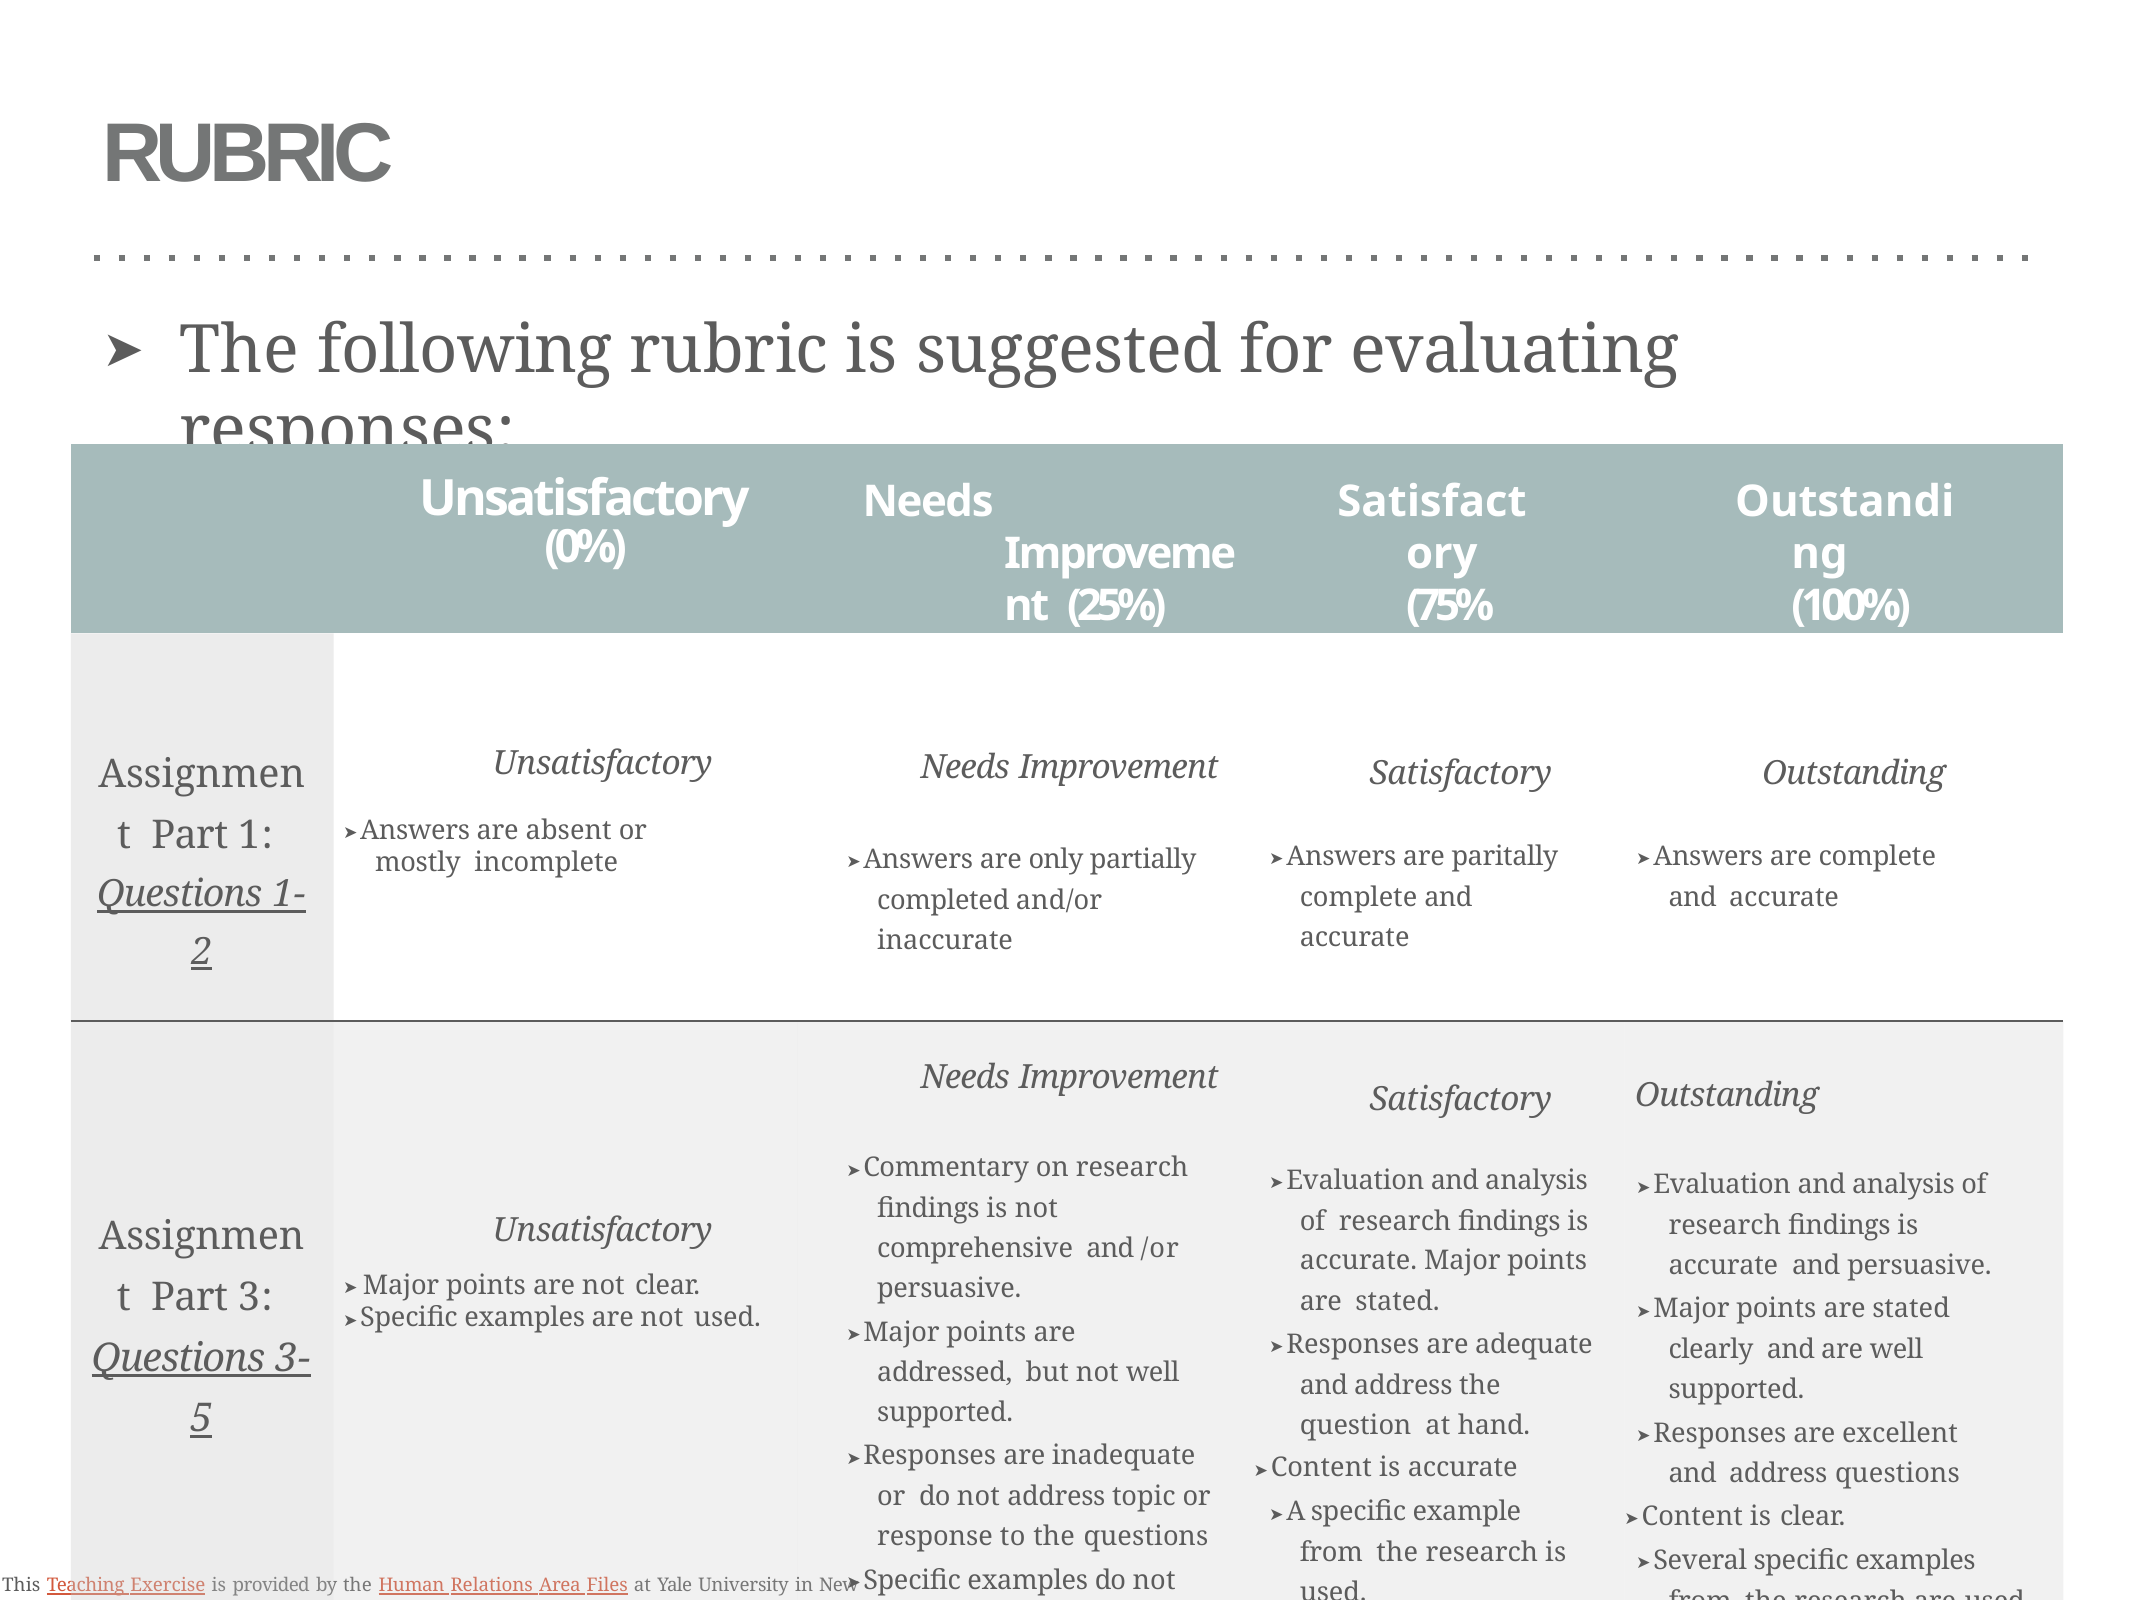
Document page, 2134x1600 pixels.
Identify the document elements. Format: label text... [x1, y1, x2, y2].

text_box ➤ [99, 314, 150, 377]
table_cell Satisfactory ➤ Evaluation and analysis of research findings is accurate. Major points are stated. ➤ Responses are adequate and address the question at hand. ➤ Content is accurate ➤ A specific example from the research is used. [1254, 1022, 1624, 1600]
table_cell Outstanding ➤ Evaluation and analysis of research findings is accurate and persuasive. ➤ Major points are stated clearly and are well supported. ➤ Responses are excellent and address questions ➤ Content is clear. ➤ Several specific examples from the research are used. [1624, 1022, 2063, 1600]
table_cell Assignment Part 1: Questions 1-2 [71, 633, 334, 1020]
table_cell Needs Improvement ➤ Commentary on research findings is not comprehensive and /or persuasive. ➤ Major points are addressed, but not well supported. ➤ Responses are inadequate or do not address topic or response to the questions ➤ Specific examples do not support topic or response to the questions. [798, 1022, 1254, 1600]
table_cell Satisfactory ➤ Answers are paritally complete and accurate [1254, 633, 1624, 1020]
table_cell Outstanding ➤ Answers are complete and accurate [1624, 633, 2063, 1020]
table_cell Assignment Part 3: Questions 3-5 [71, 1022, 334, 1600]
table_header Needs Improvement (25%) [798, 444, 1254, 633]
table_header Unsatisfactory (0%) [71, 444, 798, 633]
table_cell Unsatisfactory ➤ Answers are absent or mostly incomplete [334, 633, 798, 1020]
table_cell Unsatisfactory ➤ Major points are not clear. ➤ Specific examples are not used. [334, 1022, 798, 1600]
title RUBRIC [99, 95, 919, 366]
text_box This Teaching Exercise is provided by the Human Relations Area Files at Yale University in New Haven, CT [0, 1570, 71, 1600]
table_header Outstanding (100%) [1624, 444, 2063, 633]
table_cell Needs Improvement ➤ Answers are only partially completed and/or inaccurate [798, 633, 1254, 1020]
table_header Satisfactory (75% [1254, 444, 1624, 633]
text_box The following rubric is suggested for evaluating responses: [177, 304, 1925, 444]
